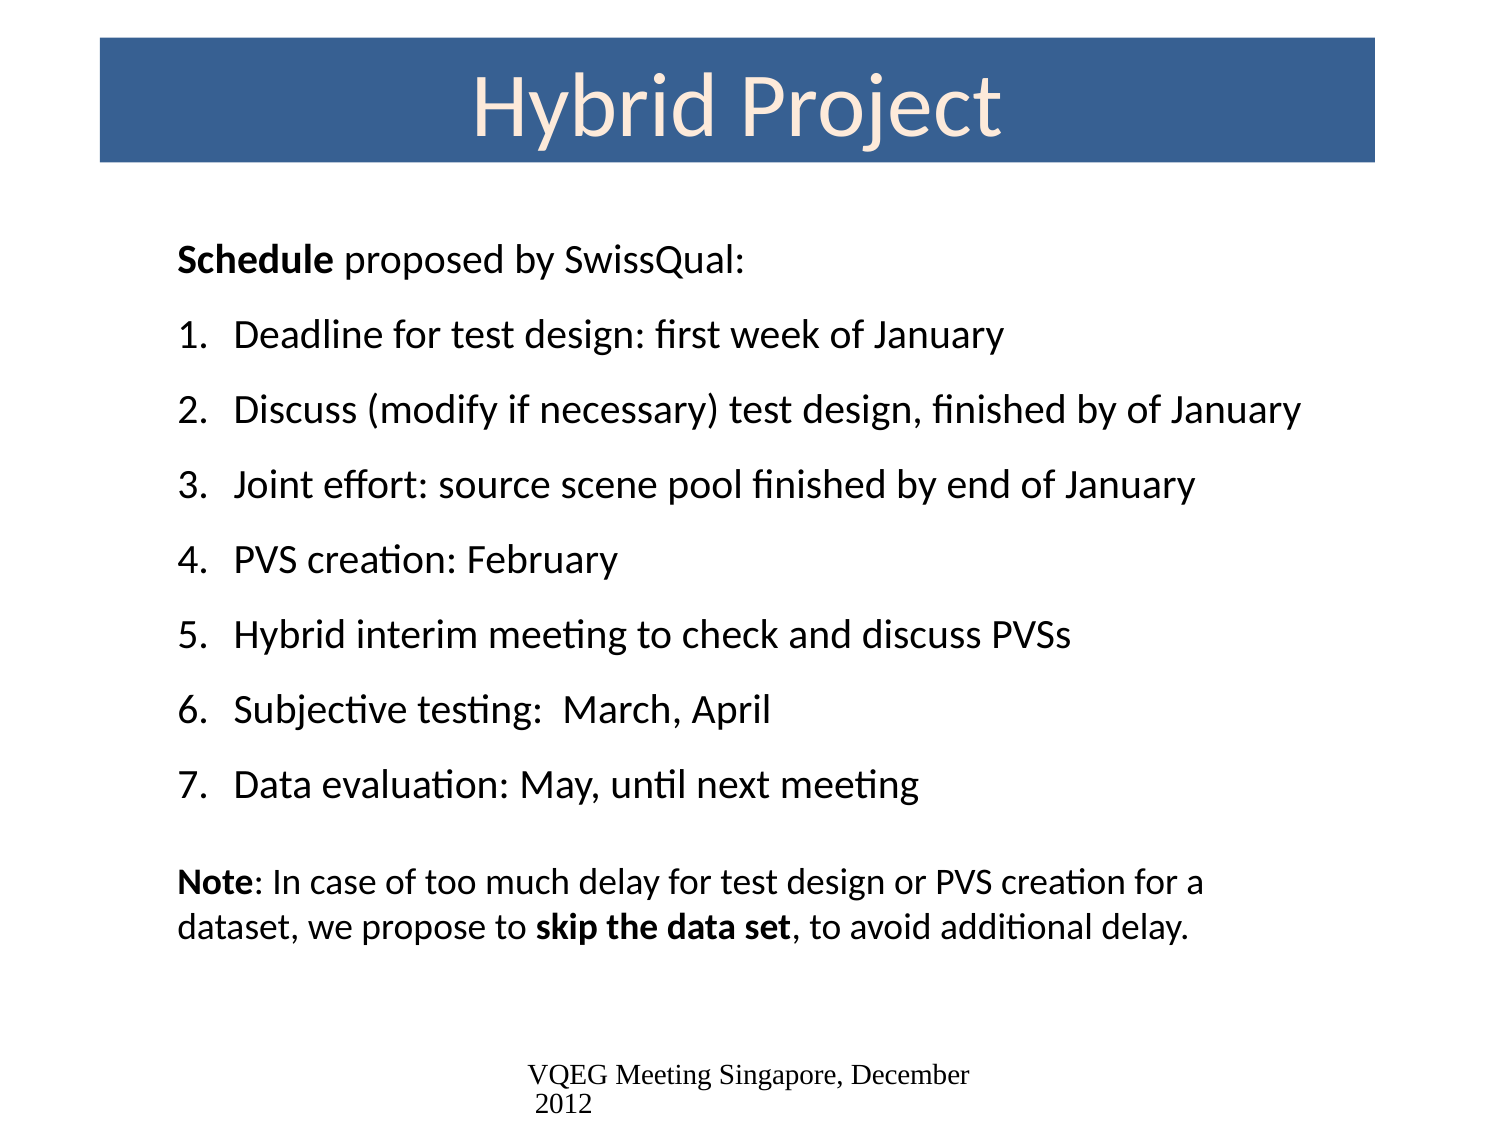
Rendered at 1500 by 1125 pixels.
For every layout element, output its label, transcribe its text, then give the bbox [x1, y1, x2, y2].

title Hybrid Project [99, 37, 1375, 163]
footer VQEG Meeting Singapore, December 2012 [512, 1042, 988, 1103]
text_box Schedule proposed by SwissQual: Deadline for test design: first week of January Discuss (modify if necessary) test design, finished by of January Joint effort: source scene pool finished by end of January PVS creation: February Hybrid interim meeting to check and discuss PVSs Subjective testing: March, April Data evaluation: May, until next meeting Note: In case of too much delay for test design or PVS creation for a dataset, we propose to skip the data set, to avoid additional delay. [162, 224, 1321, 1000]
